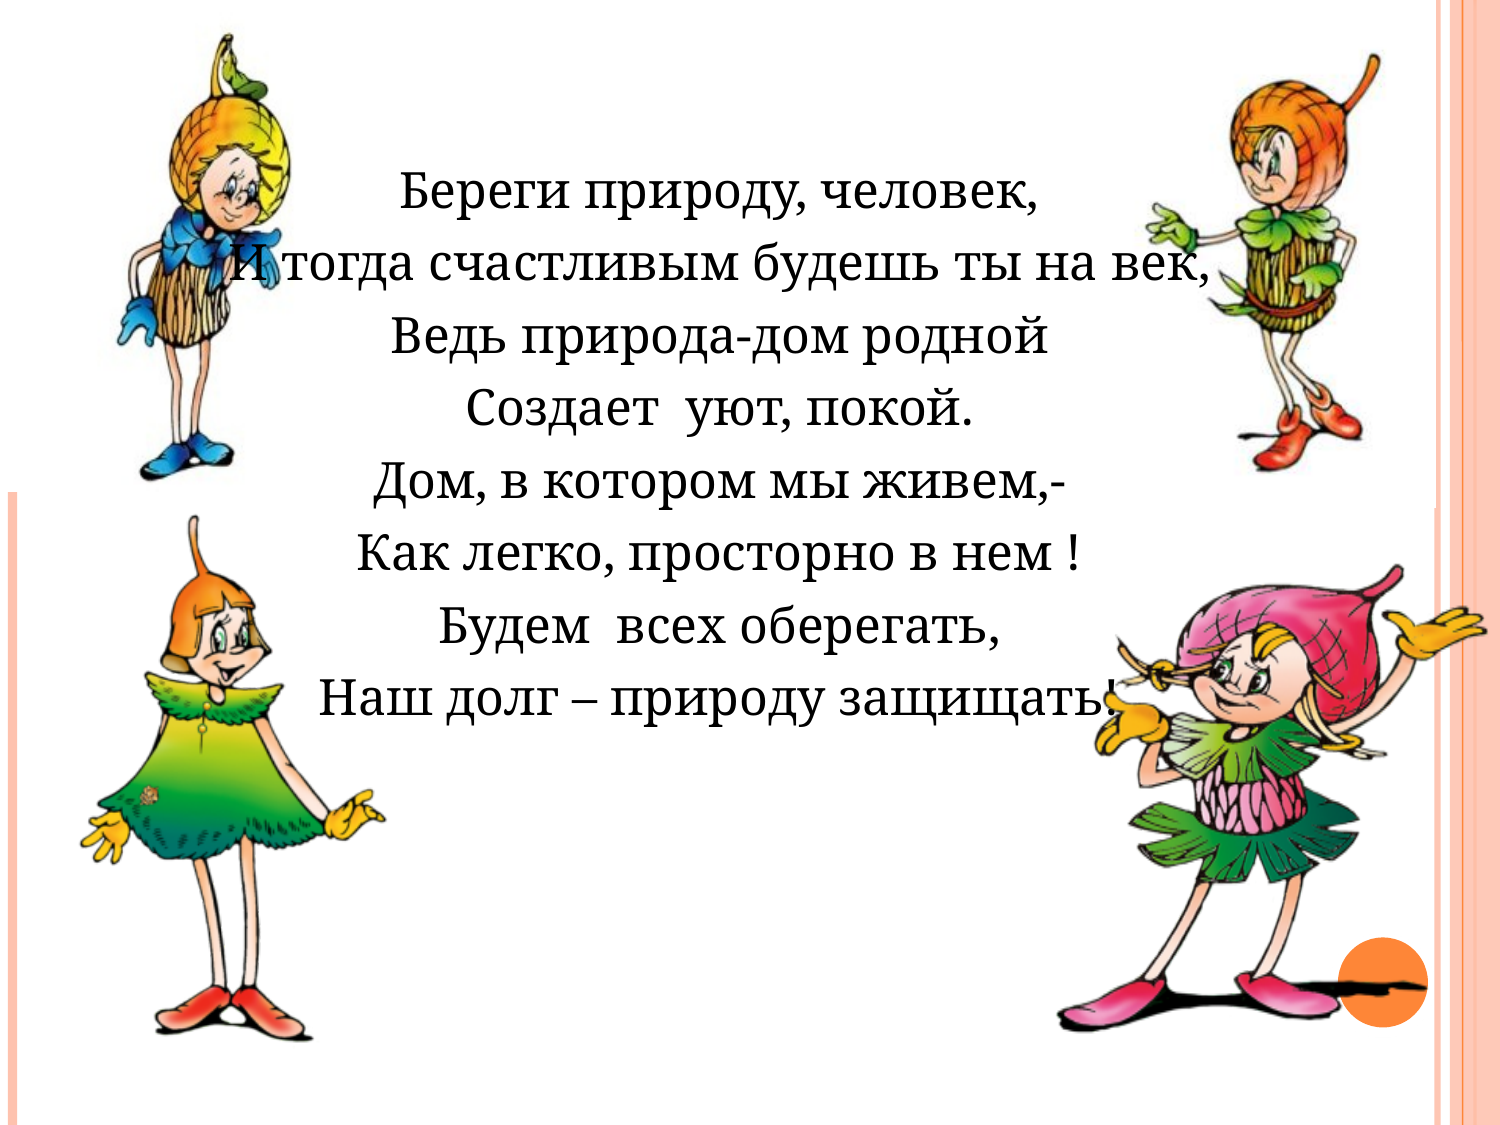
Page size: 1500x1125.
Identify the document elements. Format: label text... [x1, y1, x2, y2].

list Береги природу, человек, И тогда счастливым будешь ты на век, Ведь природа-дом родной Создает уют, покой. Дом, в котором мы живем,- Как легко, просторно в нем ! Будем всех оберегать, Наш долг – природу защищать! [413, 78, 1086, 1062]
picture [903, 479, 1500, 1125]
picture [1092, 0, 1436, 478]
picture [0, 0, 521, 1125]
